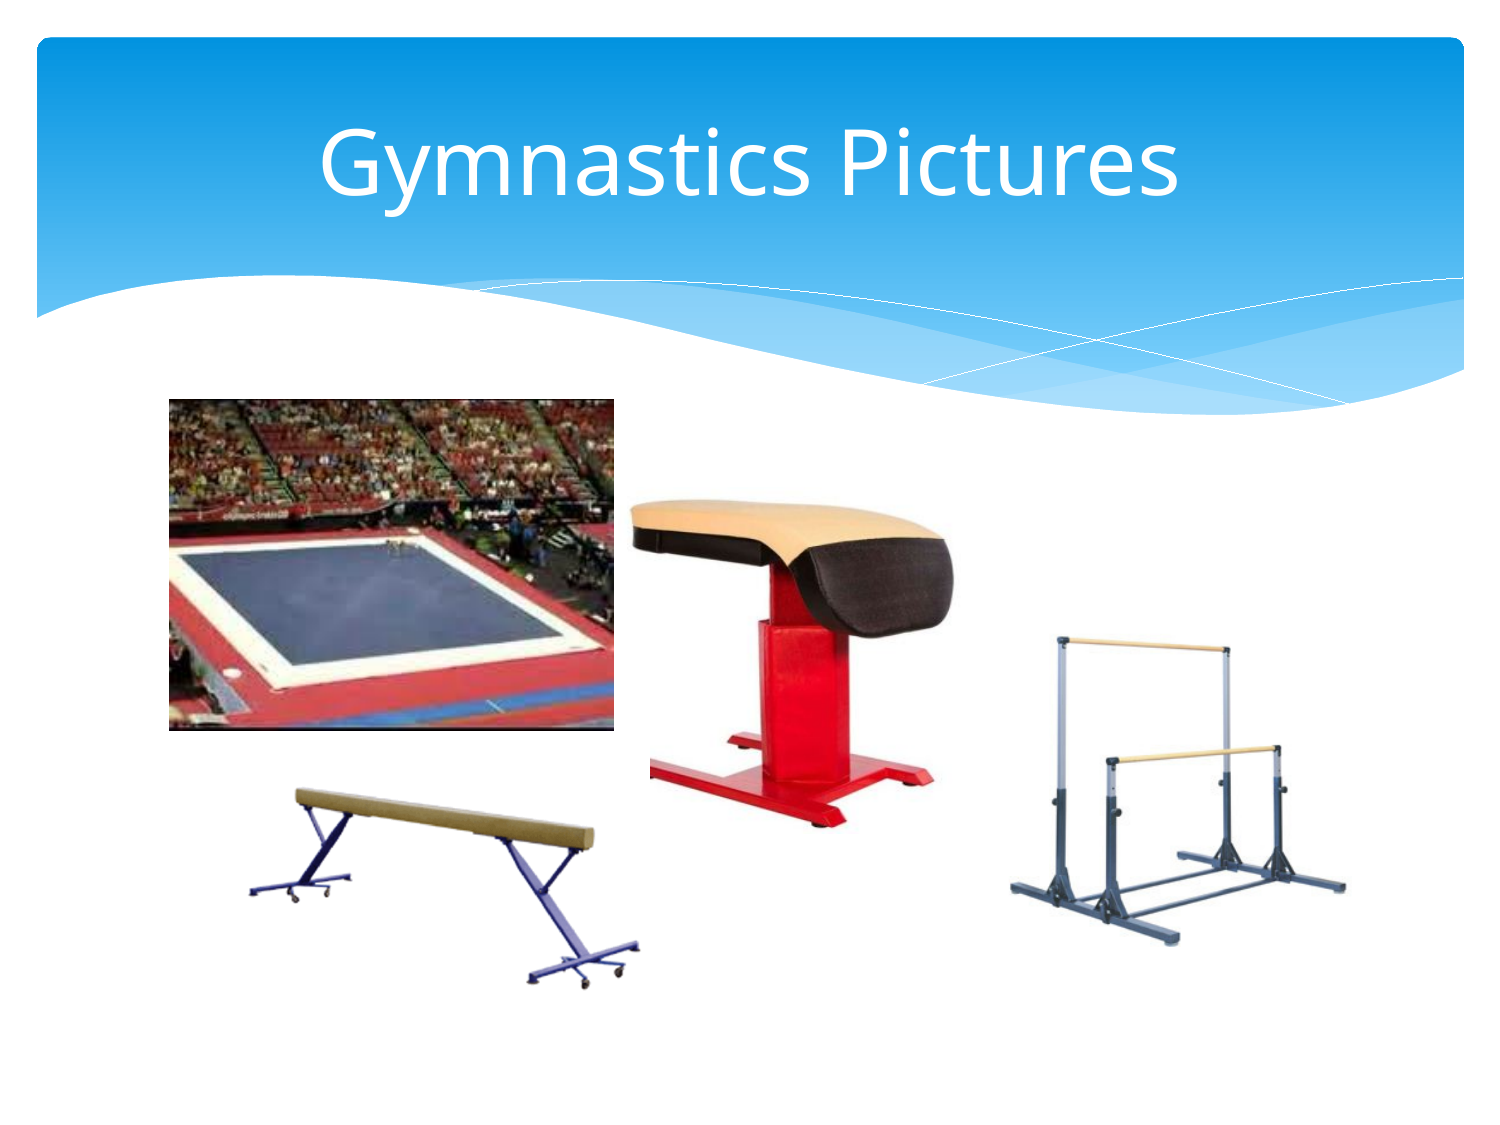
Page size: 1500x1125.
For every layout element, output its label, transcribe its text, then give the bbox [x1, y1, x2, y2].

picture [999, 624, 1357, 952]
picture [169, 399, 963, 1051]
title Gymnastics Pictures [75, 55, 1425, 261]
